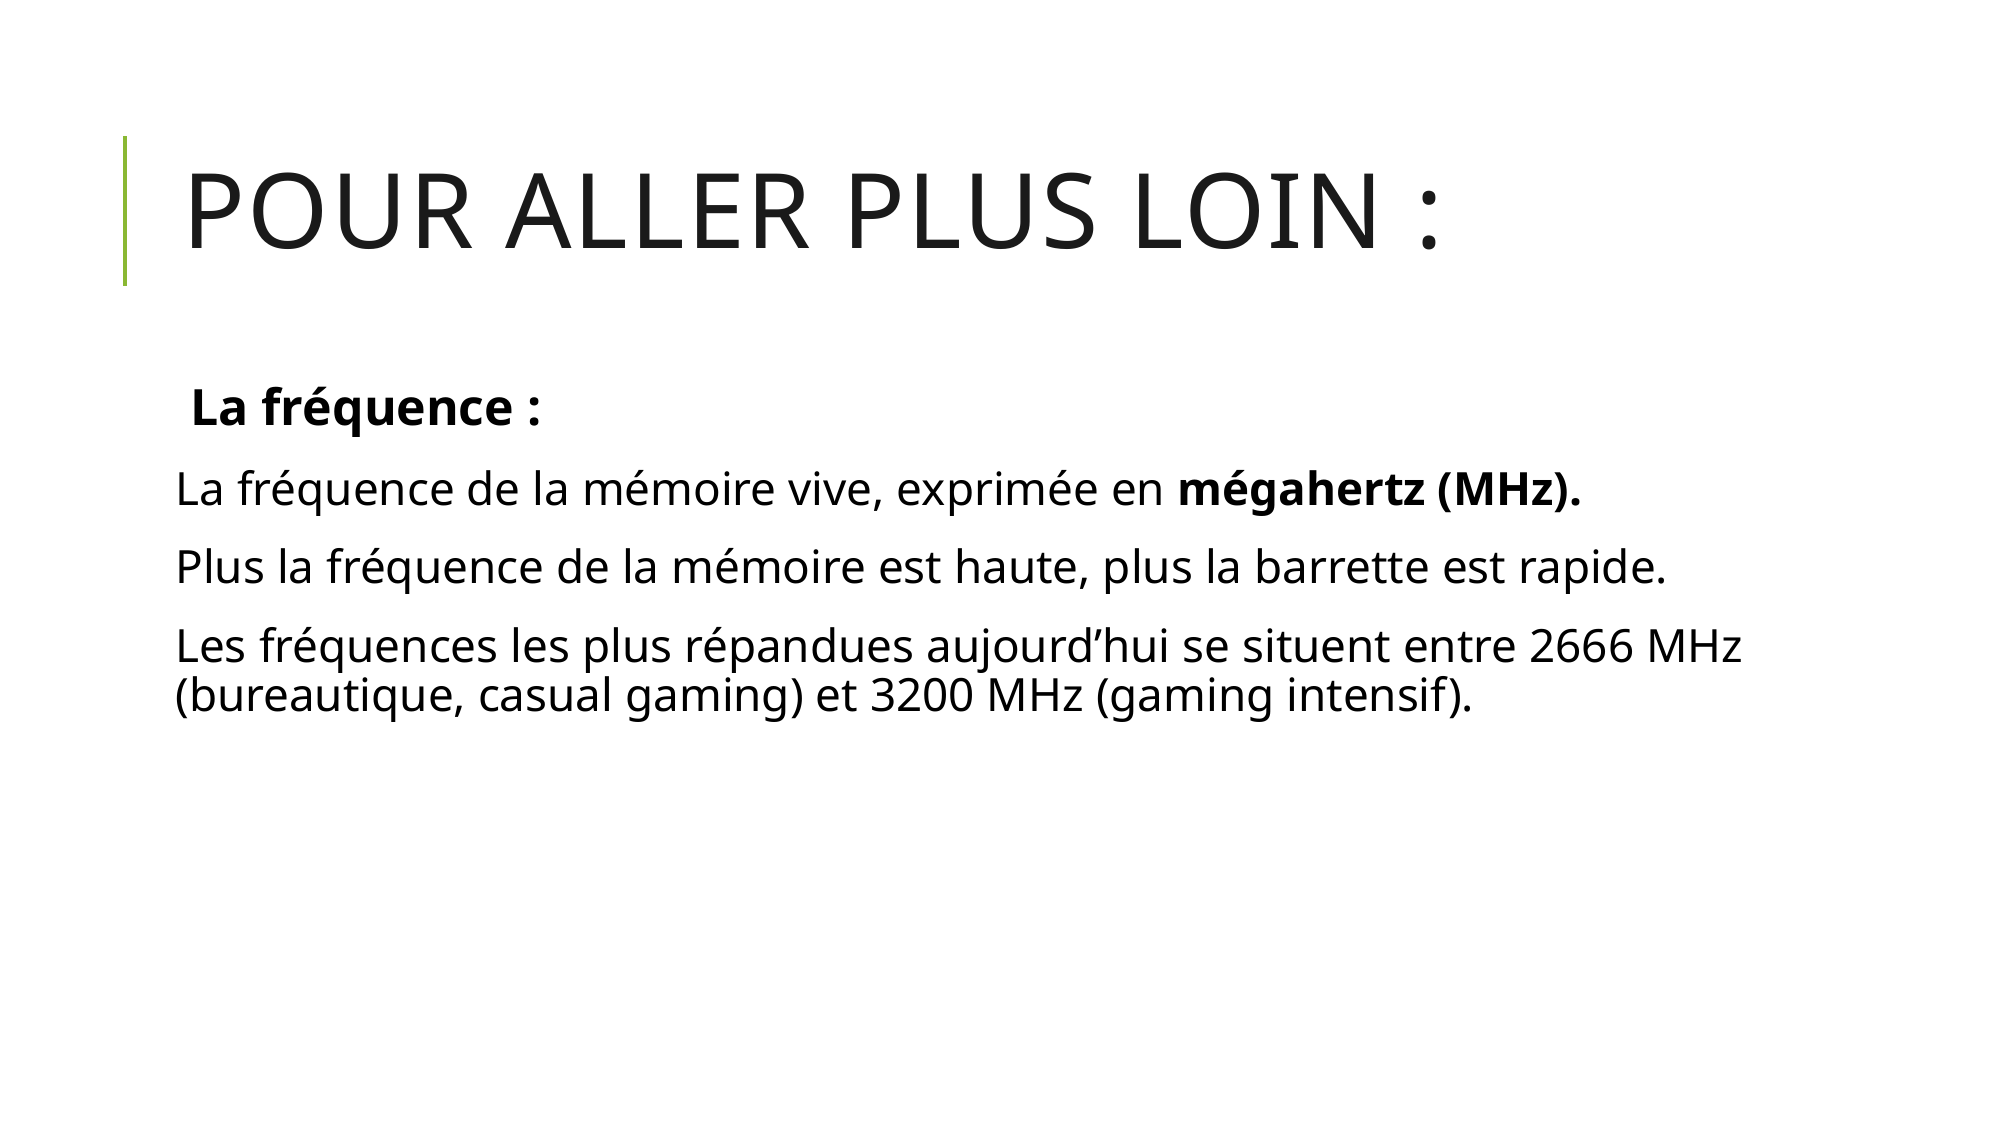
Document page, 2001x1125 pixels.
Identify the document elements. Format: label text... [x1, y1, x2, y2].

list La fréquence : La fréquence de la mémoire vive, exprimée en mégahertz (MHz). Plus la fréquence de la mémoire est haute, plus la barrette est rapide. Les fréquences les plus répandues aujourd’hui se situent entre 2666 MHz (bureautique, casual gaming) et 3200 MHz (gaming intensif). [168, 375, 1763, 1035]
title Pour aller plus loin : [168, 96, 1763, 342]
